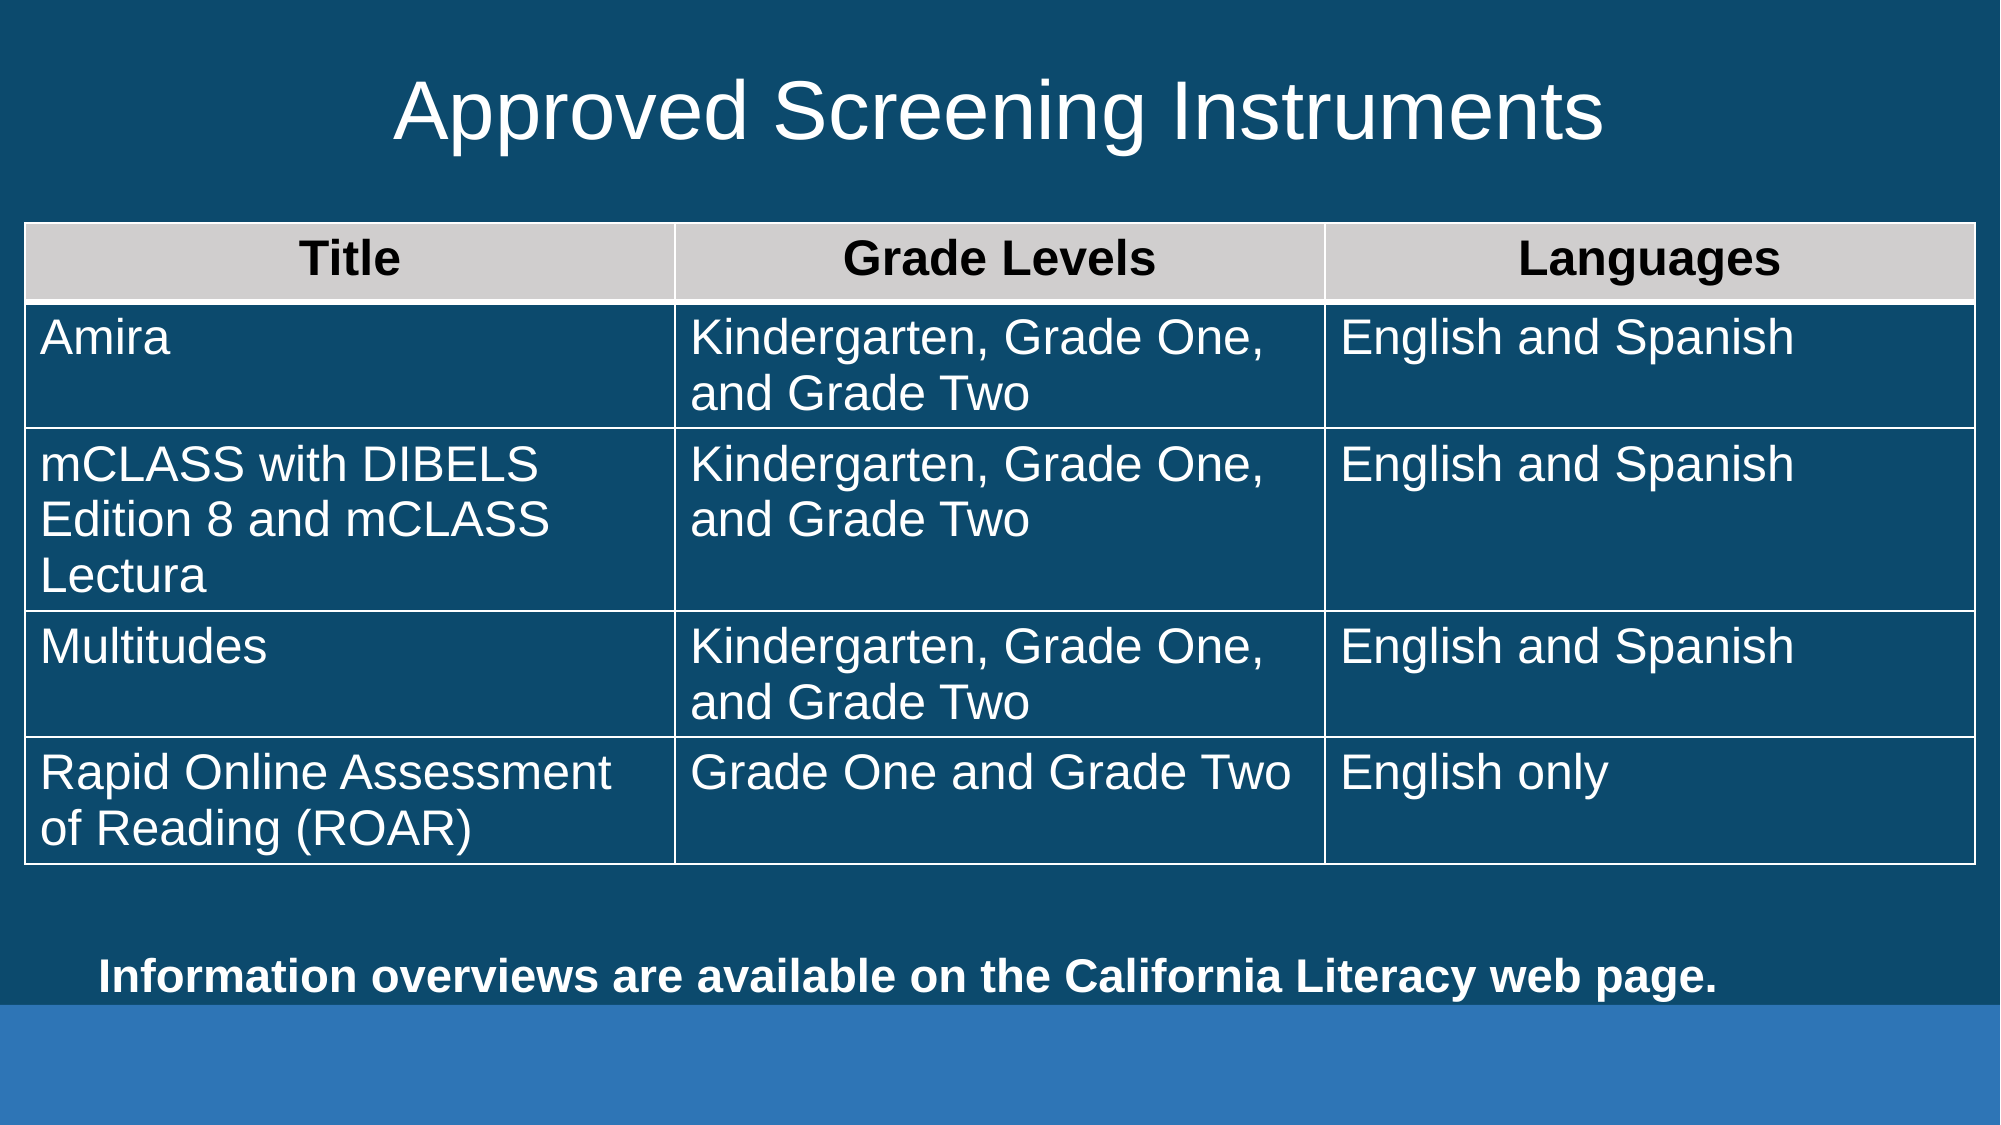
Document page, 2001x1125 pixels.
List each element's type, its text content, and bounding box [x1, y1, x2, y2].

table_cell Kindergarten, Grade One, and Grade Two [676, 305, 1324, 427]
table_cell English and Spanish [1326, 305, 1974, 427]
table_header Grade Levels [676, 224, 1324, 299]
table_cell English and Spanish [1326, 429, 1974, 610]
table_cell Kindergarten, Grade One, and Grade Two [676, 612, 1324, 736]
table_cell Rapid Online Assessment of Reading (ROAR) [26, 738, 674, 863]
table_header Languages [1326, 224, 1974, 299]
list Information overviews are available on the California Literacy web page. [83, 946, 1917, 1032]
title Approved Screening Instruments [24, 33, 1975, 192]
table_cell Amira [26, 305, 674, 427]
table_header Title [26, 224, 674, 299]
table_cell Multitudes [26, 612, 674, 736]
table_cell English and Spanish [1326, 612, 1974, 736]
table_cell Grade One and Grade Two [676, 738, 1324, 863]
table_cell English only [1326, 738, 1974, 863]
table_cell mCLASS with DIBELS Edition 8 and mCLASS Lectura [26, 429, 674, 610]
table_cell Kindergarten, Grade One, and Grade Two [676, 429, 1324, 610]
